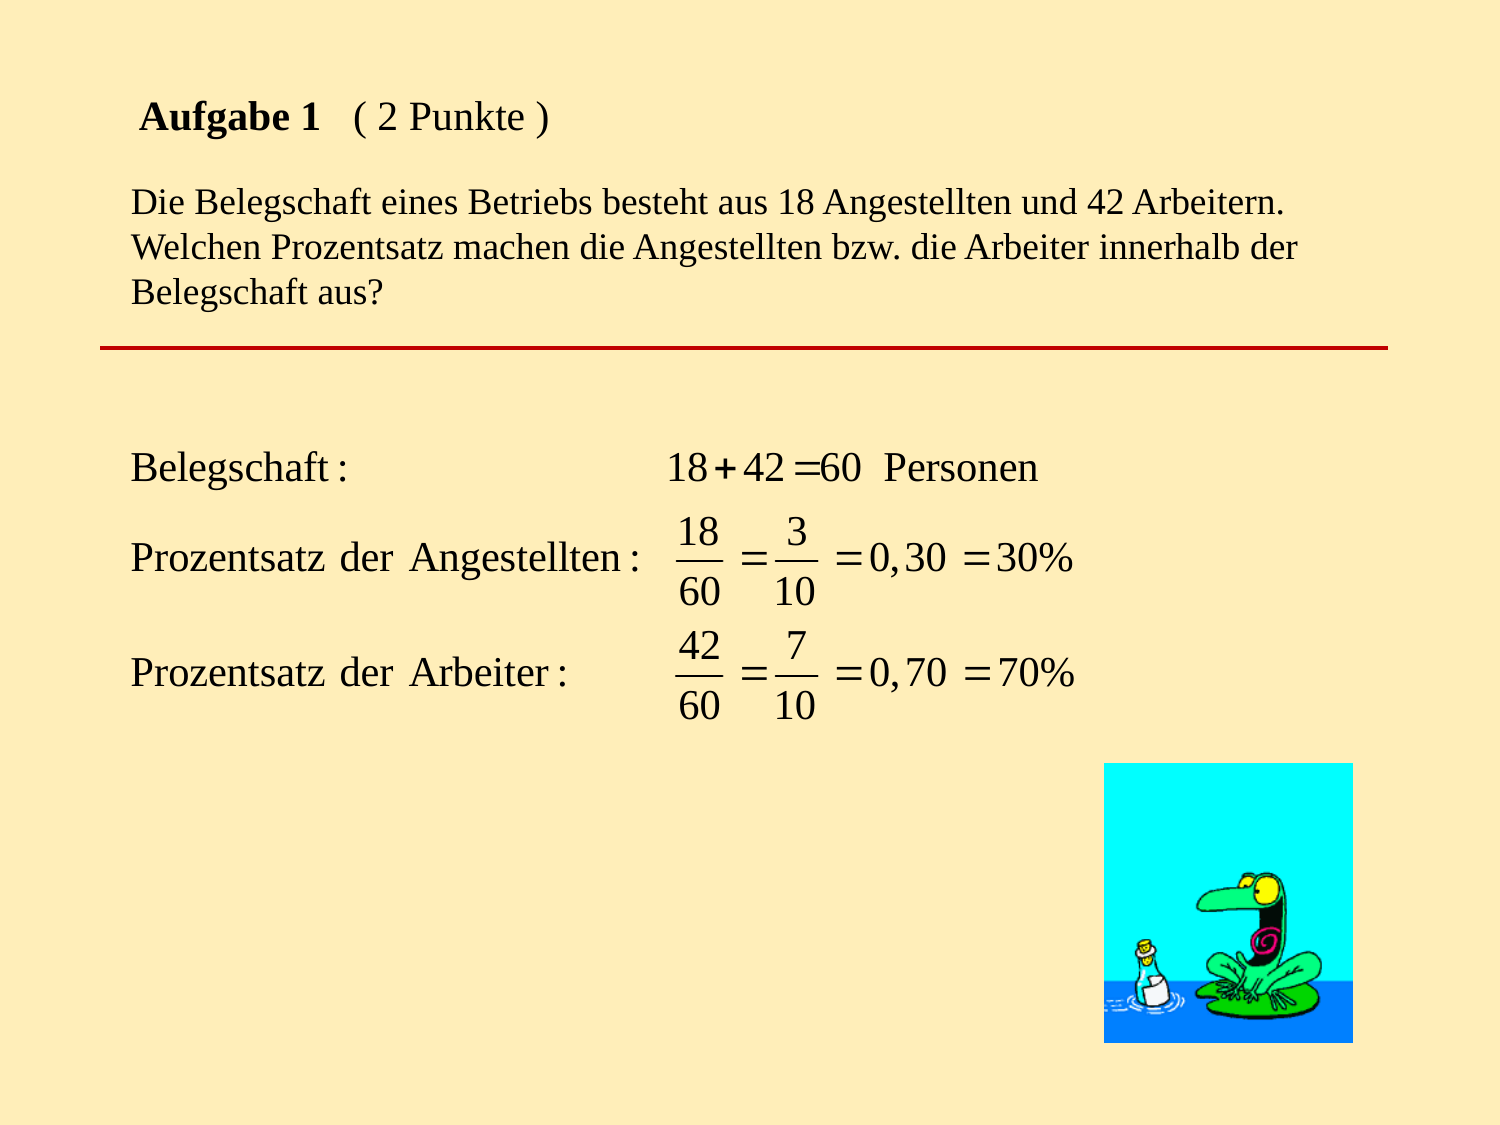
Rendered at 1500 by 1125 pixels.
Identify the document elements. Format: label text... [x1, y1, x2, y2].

picture [1104, 762, 1353, 1043]
picture [123, 444, 1086, 729]
title Aufgabe 1 ( 2 Punkte ) [123, 66, 998, 161]
text_box Die Belegschaft eines Betriebs besteht aus 18 Angestellten und 42 Arbeitern. Welchen Prozentsatz machen die Angestellten bzw. die Arbeiter innerhalb der Belegschaft aus? [116, 169, 1365, 320]
